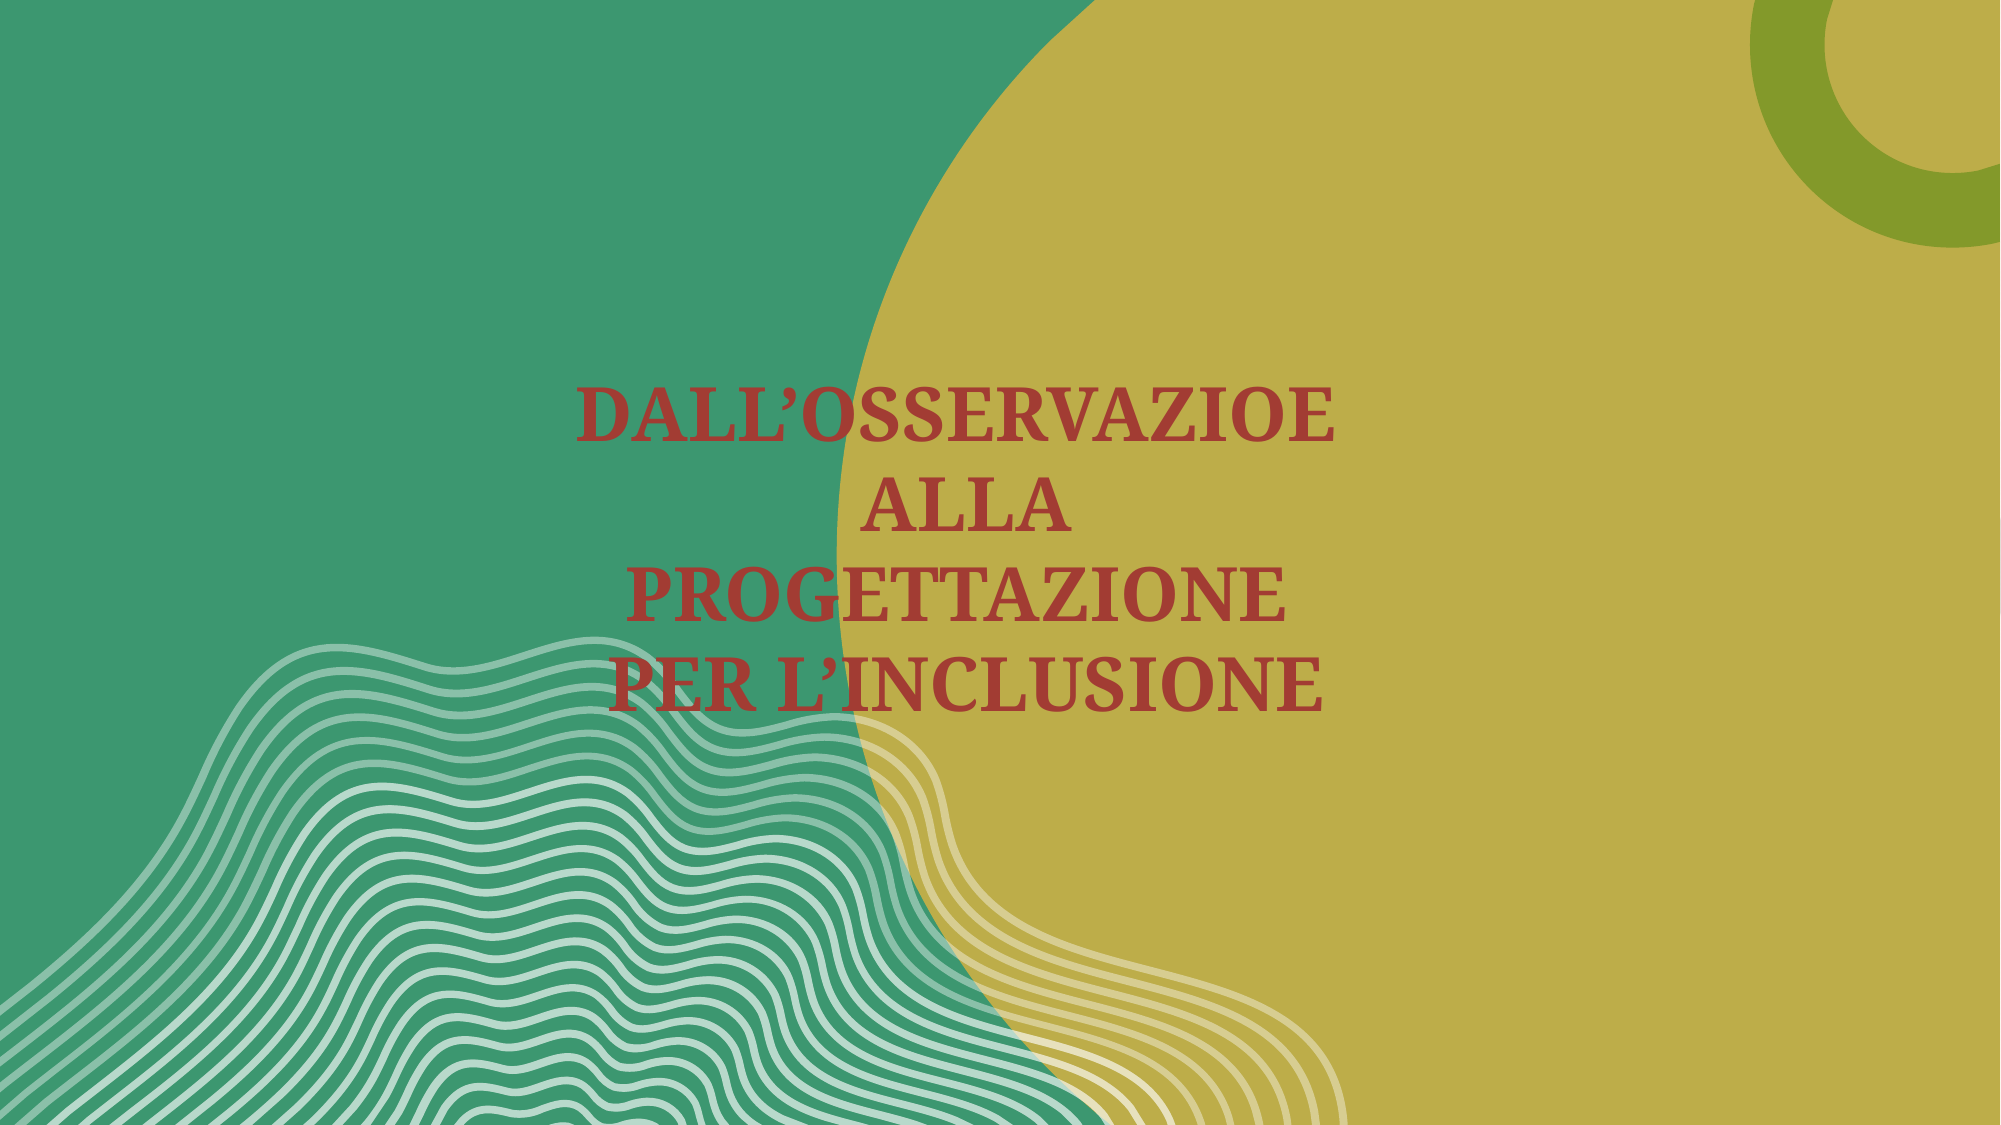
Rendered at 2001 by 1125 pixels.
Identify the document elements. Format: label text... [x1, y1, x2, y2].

text_box DALL’OSSERVAZIOE ALLA PROGETTAZIONE PER L’INCLUSIONE [552, 359, 1380, 735]
